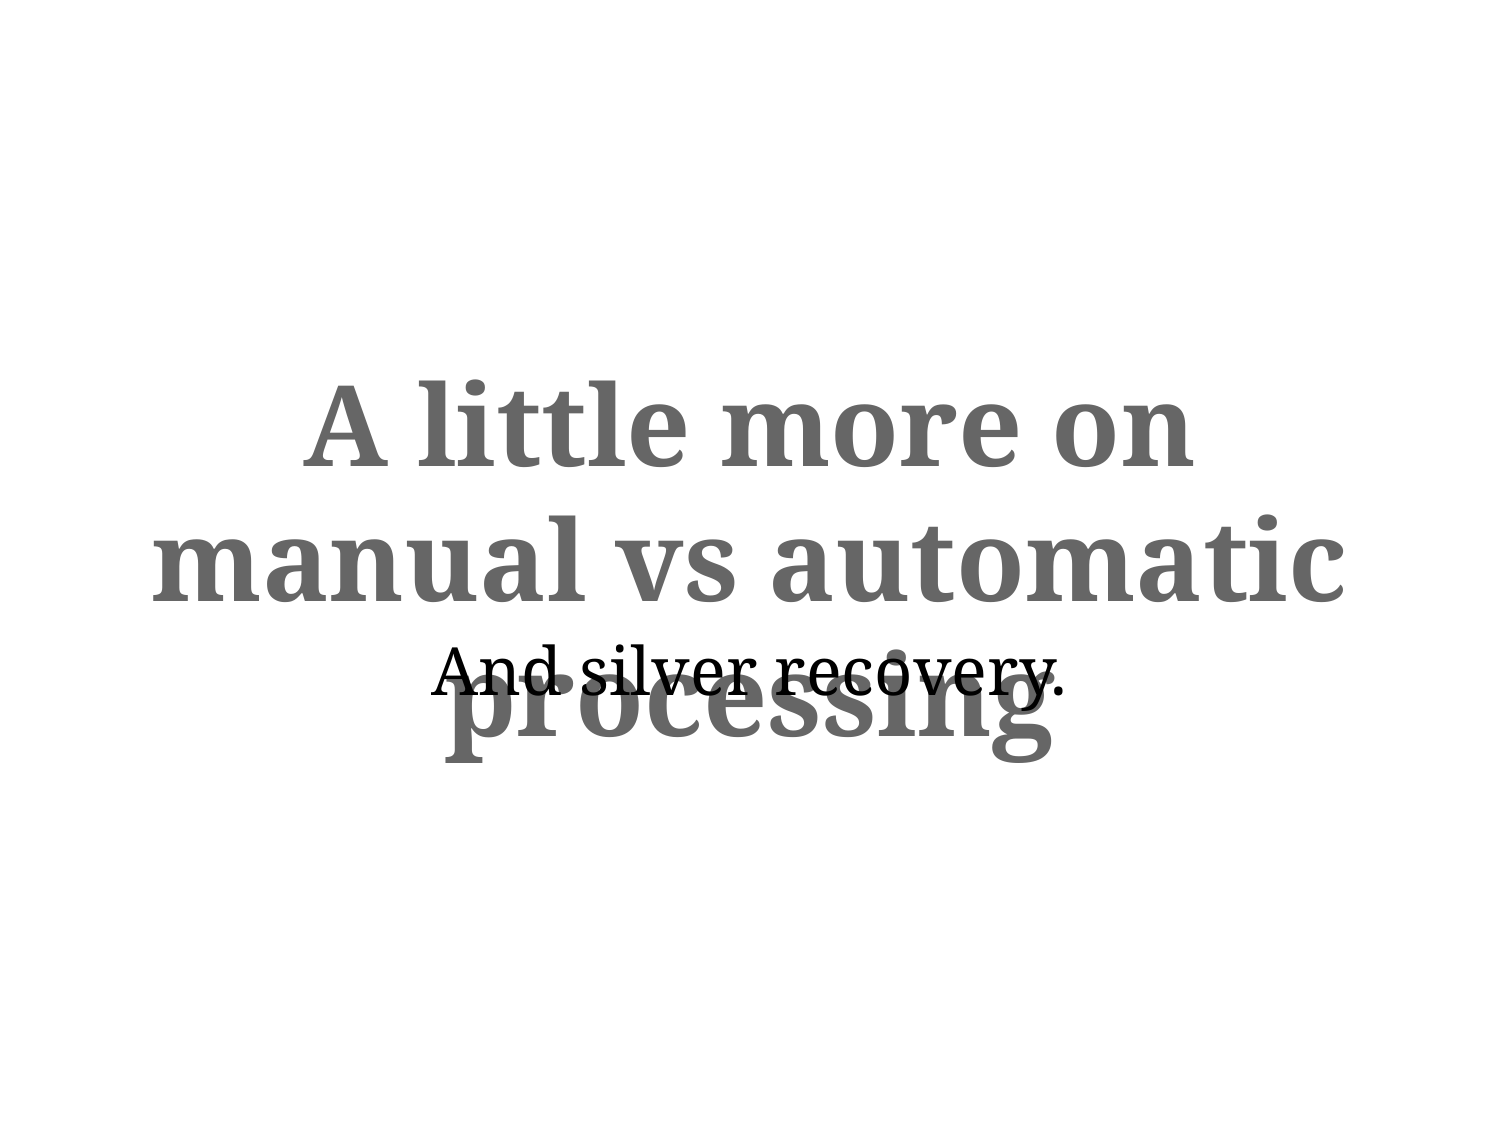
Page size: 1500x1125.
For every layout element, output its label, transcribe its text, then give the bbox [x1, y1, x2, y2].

title A little more on manual vs automatic processing [112, 346, 1388, 600]
subtitle And silver recovery. [112, 621, 1388, 793]
